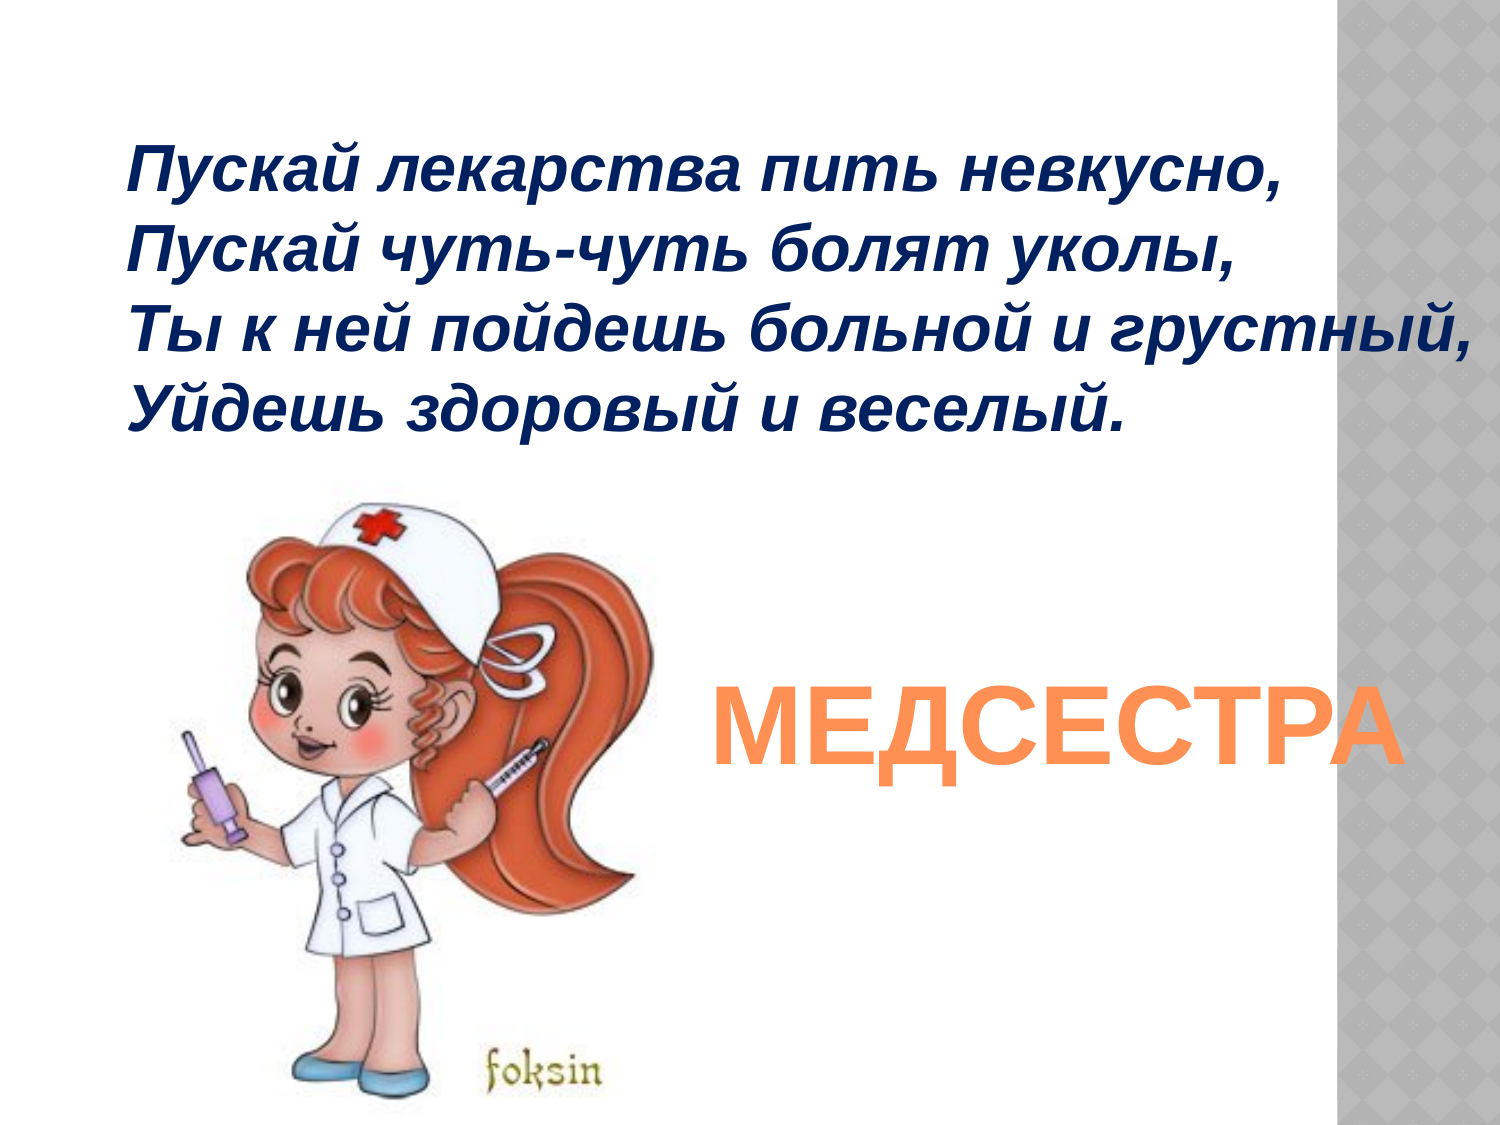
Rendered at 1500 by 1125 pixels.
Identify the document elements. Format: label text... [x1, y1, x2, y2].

text_box Пускай лекарства пить невкусно, Пускай чуть-чуть болят уколы, Ты к ней пойдешь больной и грустный, Уйдешь здоровый и веселый. [111, 117, 1491, 452]
picture [151, 446, 657, 1125]
text_box МЕДСЕСТРА [694, 644, 1424, 795]
